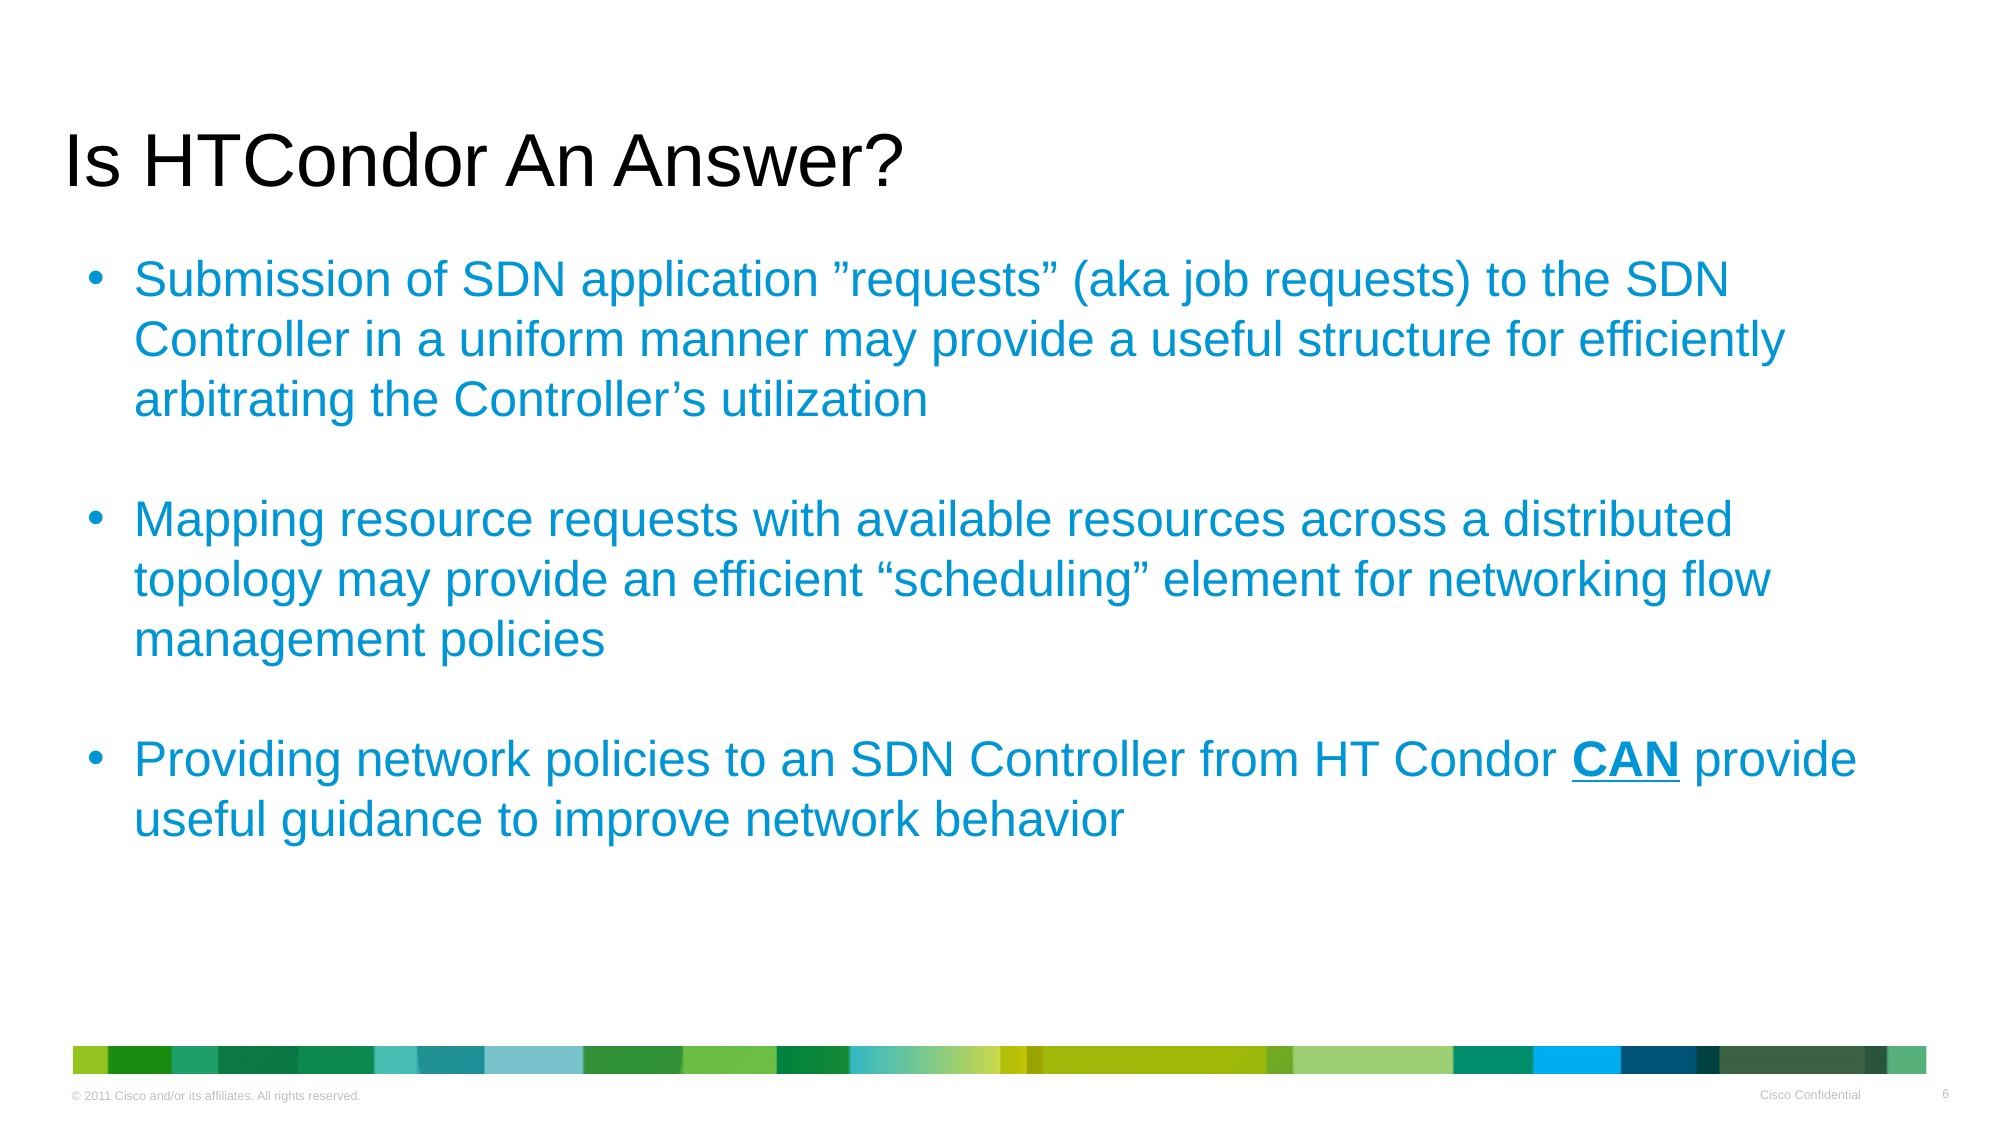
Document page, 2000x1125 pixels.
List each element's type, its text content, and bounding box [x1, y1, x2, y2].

text_box Submission of SDN application ”requests” (aka job requests) to the SDN Controller in a uniform manner may provide a useful structure for efficiently arbitrating the Controller’s utilization Mapping resource requests with available resources across a distributed topology may provide an efficient “scheduling” element for networking flow management policies Providing network policies to an SDN Controller from HT Condor CAN provide useful guidance to improve network behavior [72, 239, 1909, 915]
title Is HTCondor An Answer? [50, 70, 1927, 209]
picture [1697, 1046, 1927, 1074]
picture [72, 1046, 1533, 1074]
